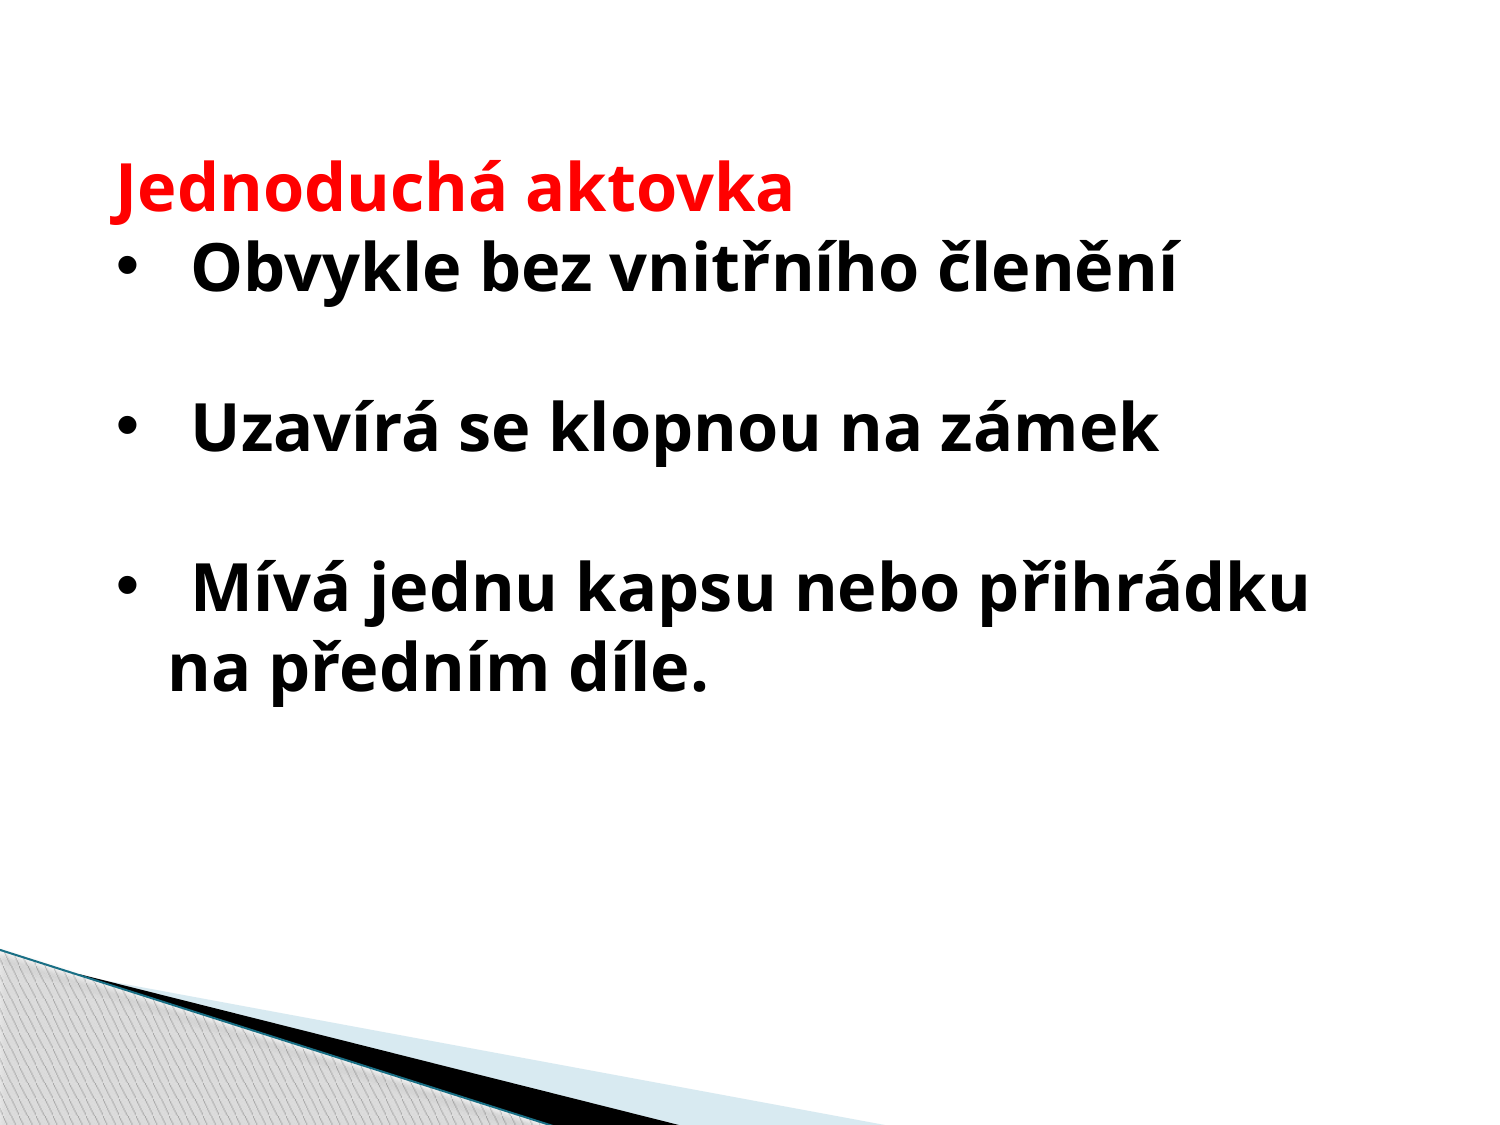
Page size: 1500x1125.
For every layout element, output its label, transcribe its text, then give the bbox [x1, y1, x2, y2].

text_box Jednoduchá aktovka Obvykle bez vnitřního členění Uzavírá se klopnou na zámek Mívá jednu kapsu nebo přihrádku na předním díle. [101, 137, 1327, 712]
